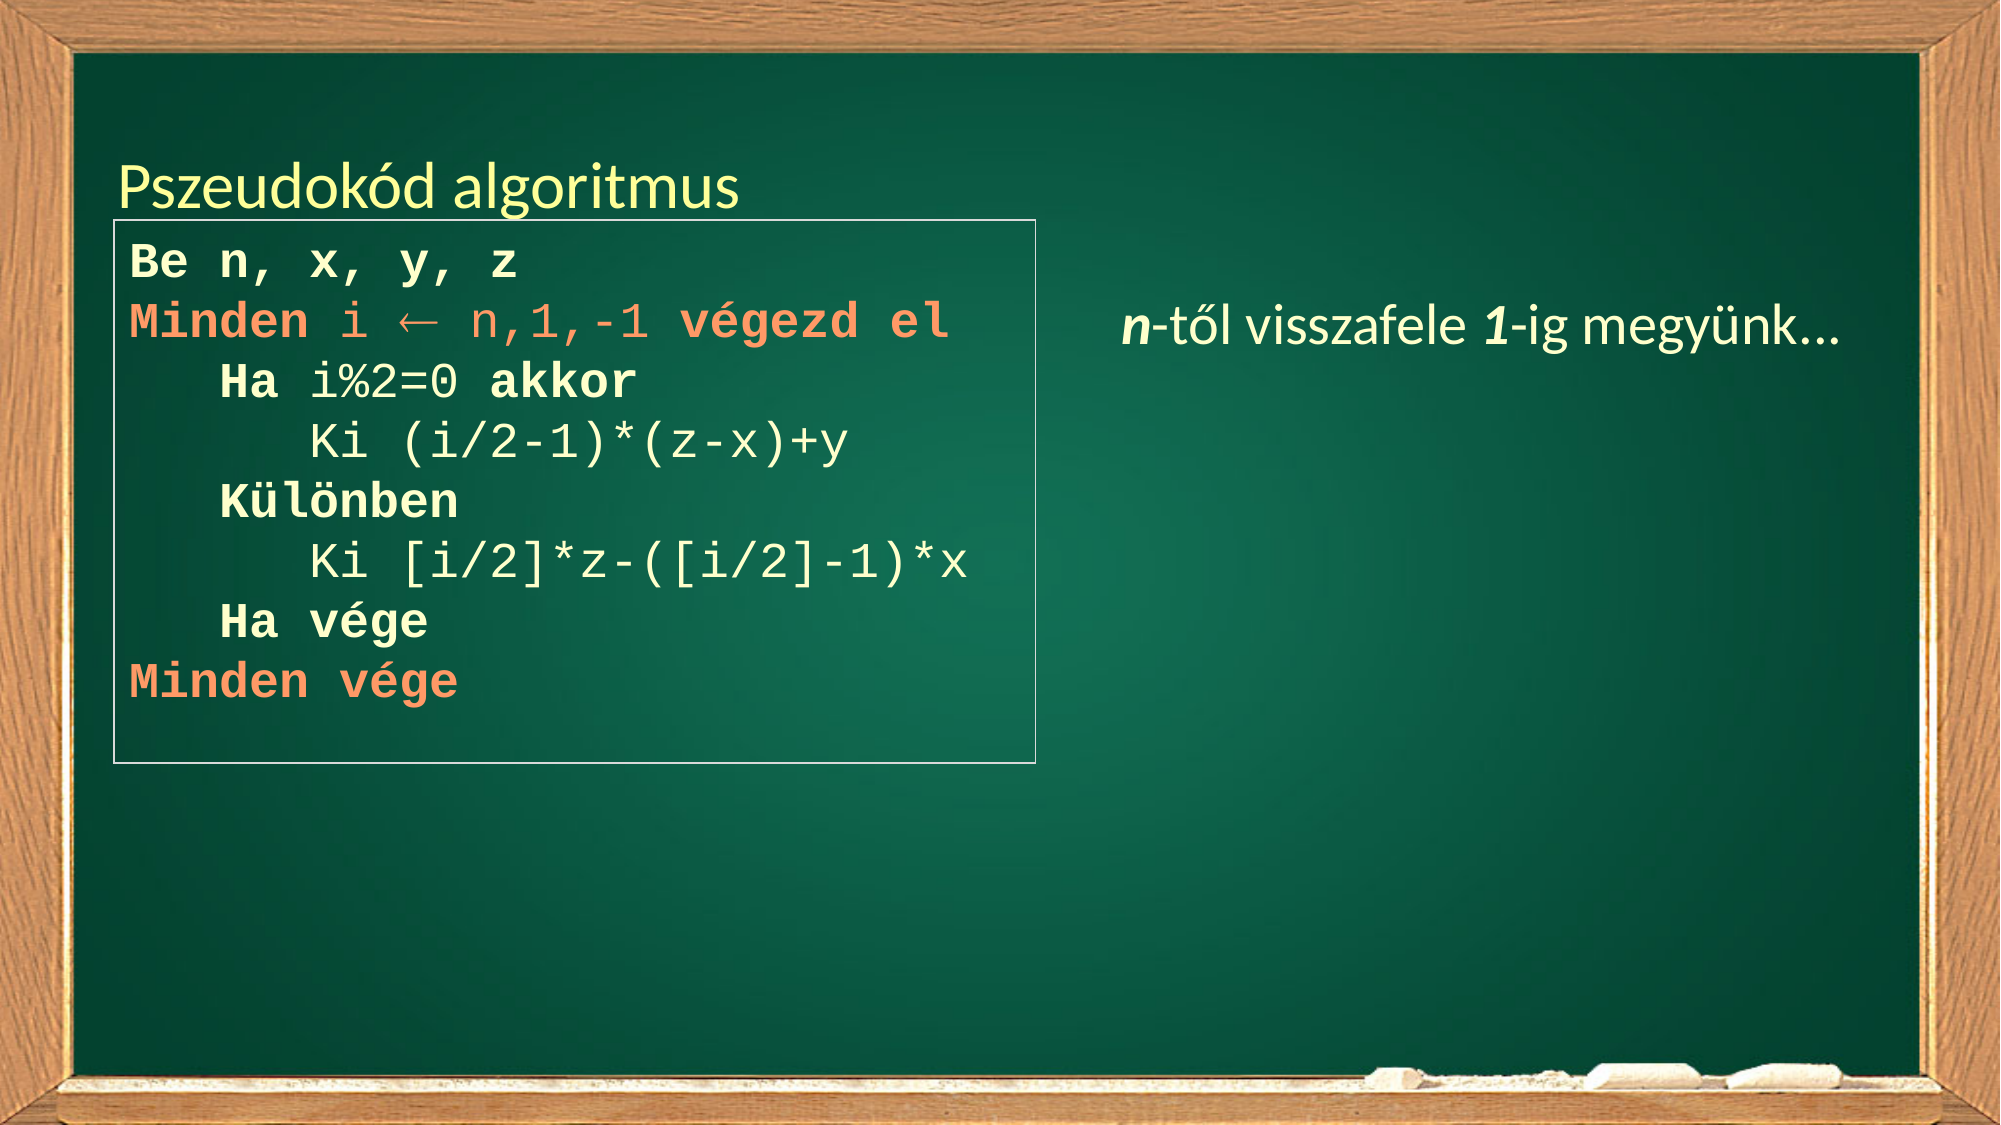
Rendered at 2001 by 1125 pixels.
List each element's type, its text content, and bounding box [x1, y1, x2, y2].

list Be n, x, y, z Minden i  n,1,-1 végezd el Ha i%2=0 akkor Ki (i/2-1)*(z-x)+y Különben Ki [i/2]*z-([i/2]-1)*x Ha vége Minden vége [113, 219, 1036, 764]
title Pszeudokód algoritmus [102, 134, 1903, 1024]
picture [0, 0, 2000, 1125]
text_box n-től visszafele 1-ig megyünk... [1106, 278, 1875, 364]
